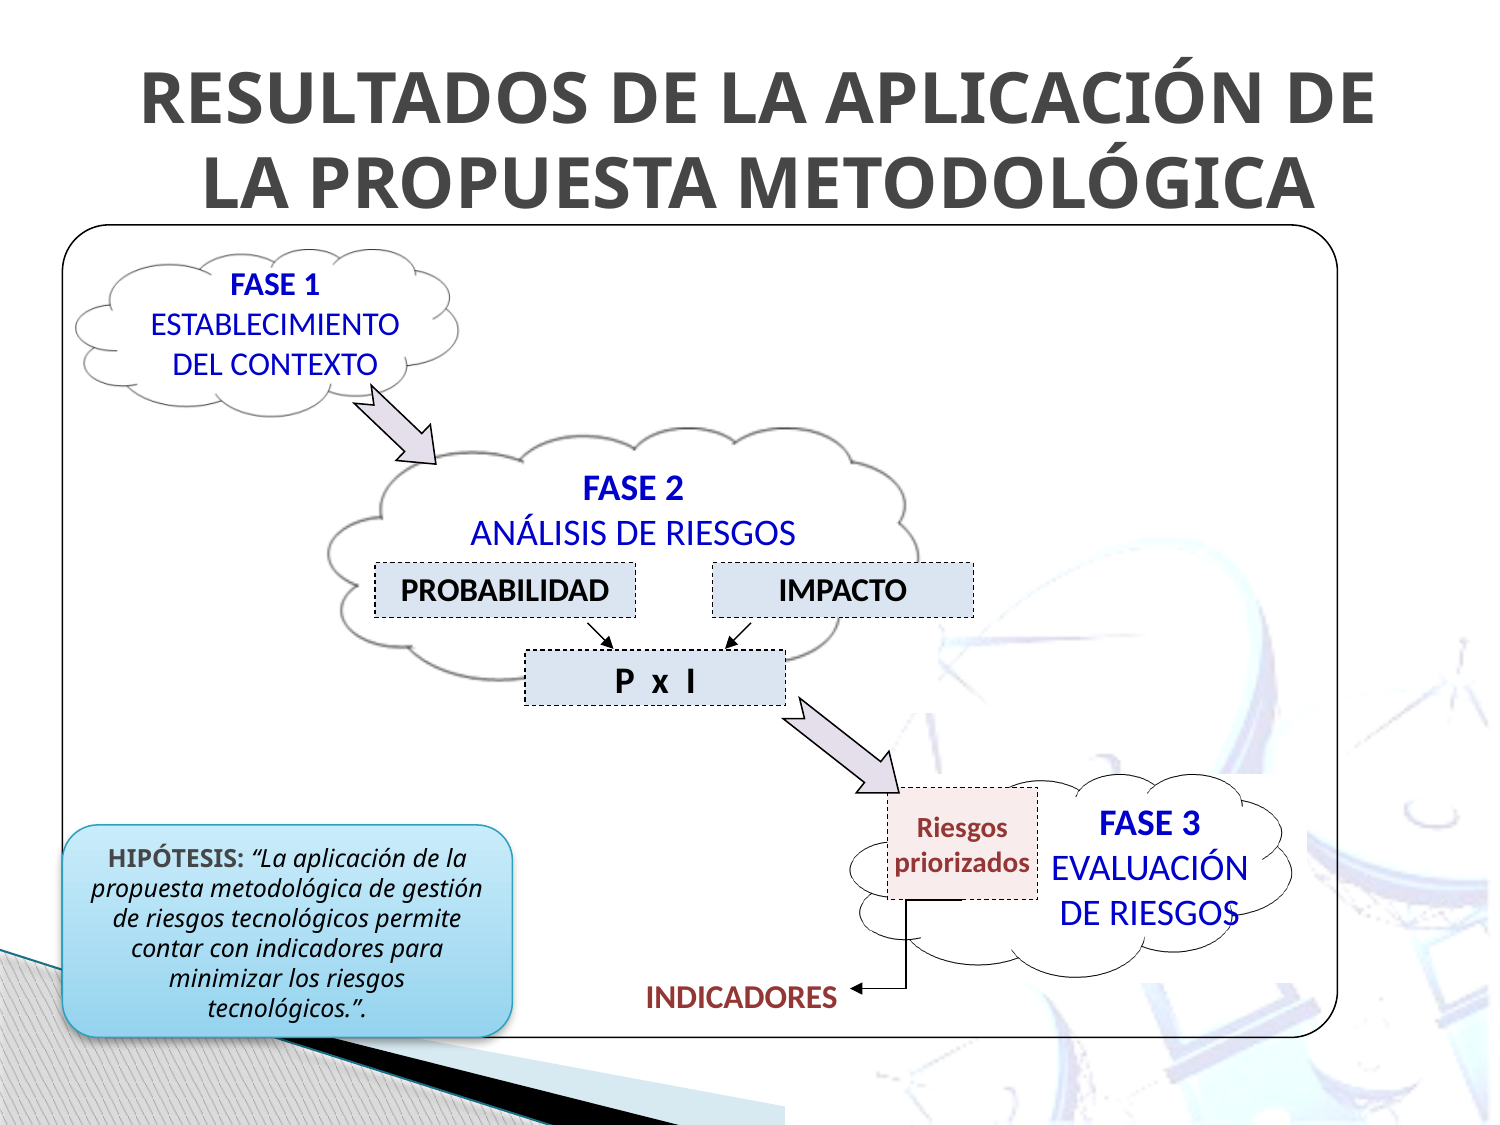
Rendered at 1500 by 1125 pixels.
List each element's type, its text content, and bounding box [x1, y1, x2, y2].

picture [324, 424, 1500, 1125]
picture [74, 249, 472, 422]
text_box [587, 622, 614, 650]
text_box [62, 224, 1338, 1038]
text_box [849, 899, 963, 989]
text_box HIPÓTESIS: “La aplicación de la propuesta metodológica de gestión de riesgos tecnológicos permite contar con indicadores para minimizar los riesgos tecnológicos.”. [61, 824, 514, 1039]
text_box RESULTADOS DE LA APLICACIÓN DE LA PROPUESTA METODOLÓGICA [99, 45, 1418, 233]
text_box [724, 622, 752, 650]
